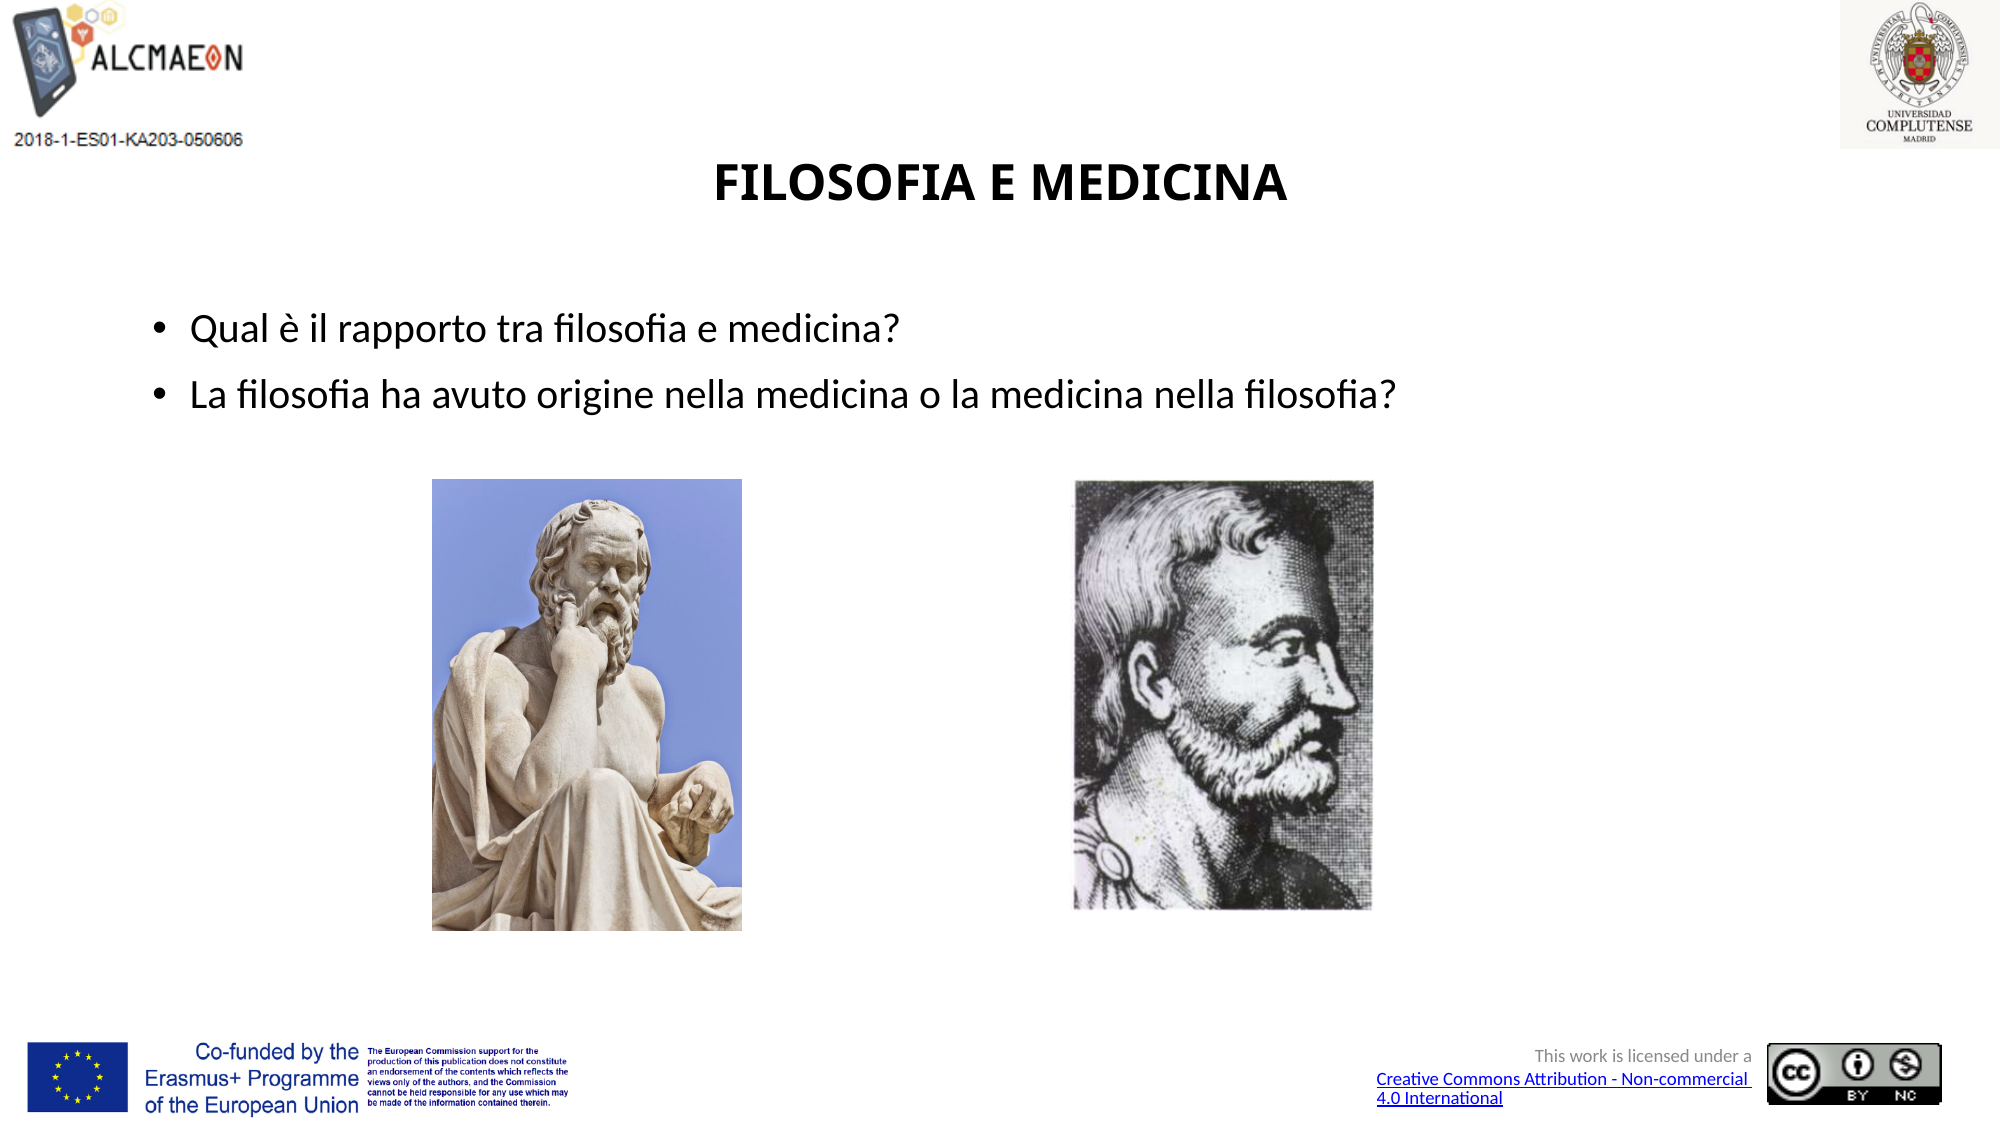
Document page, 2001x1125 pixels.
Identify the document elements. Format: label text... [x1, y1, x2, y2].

picture [1767, 1043, 1942, 1105]
picture [23, 1024, 575, 1118]
picture [0, 0, 256, 161]
picture [1070, 479, 1374, 911]
picture [432, 479, 743, 931]
picture [1840, 0, 2000, 149]
list Qual è il rapporto tra filosofia e medicina? La filosofia ha avuto origine nella medicina o la medicina nella filosofia? [137, 299, 1863, 1014]
title FILOSOFIA E MEDICINA [137, 160, 1863, 268]
